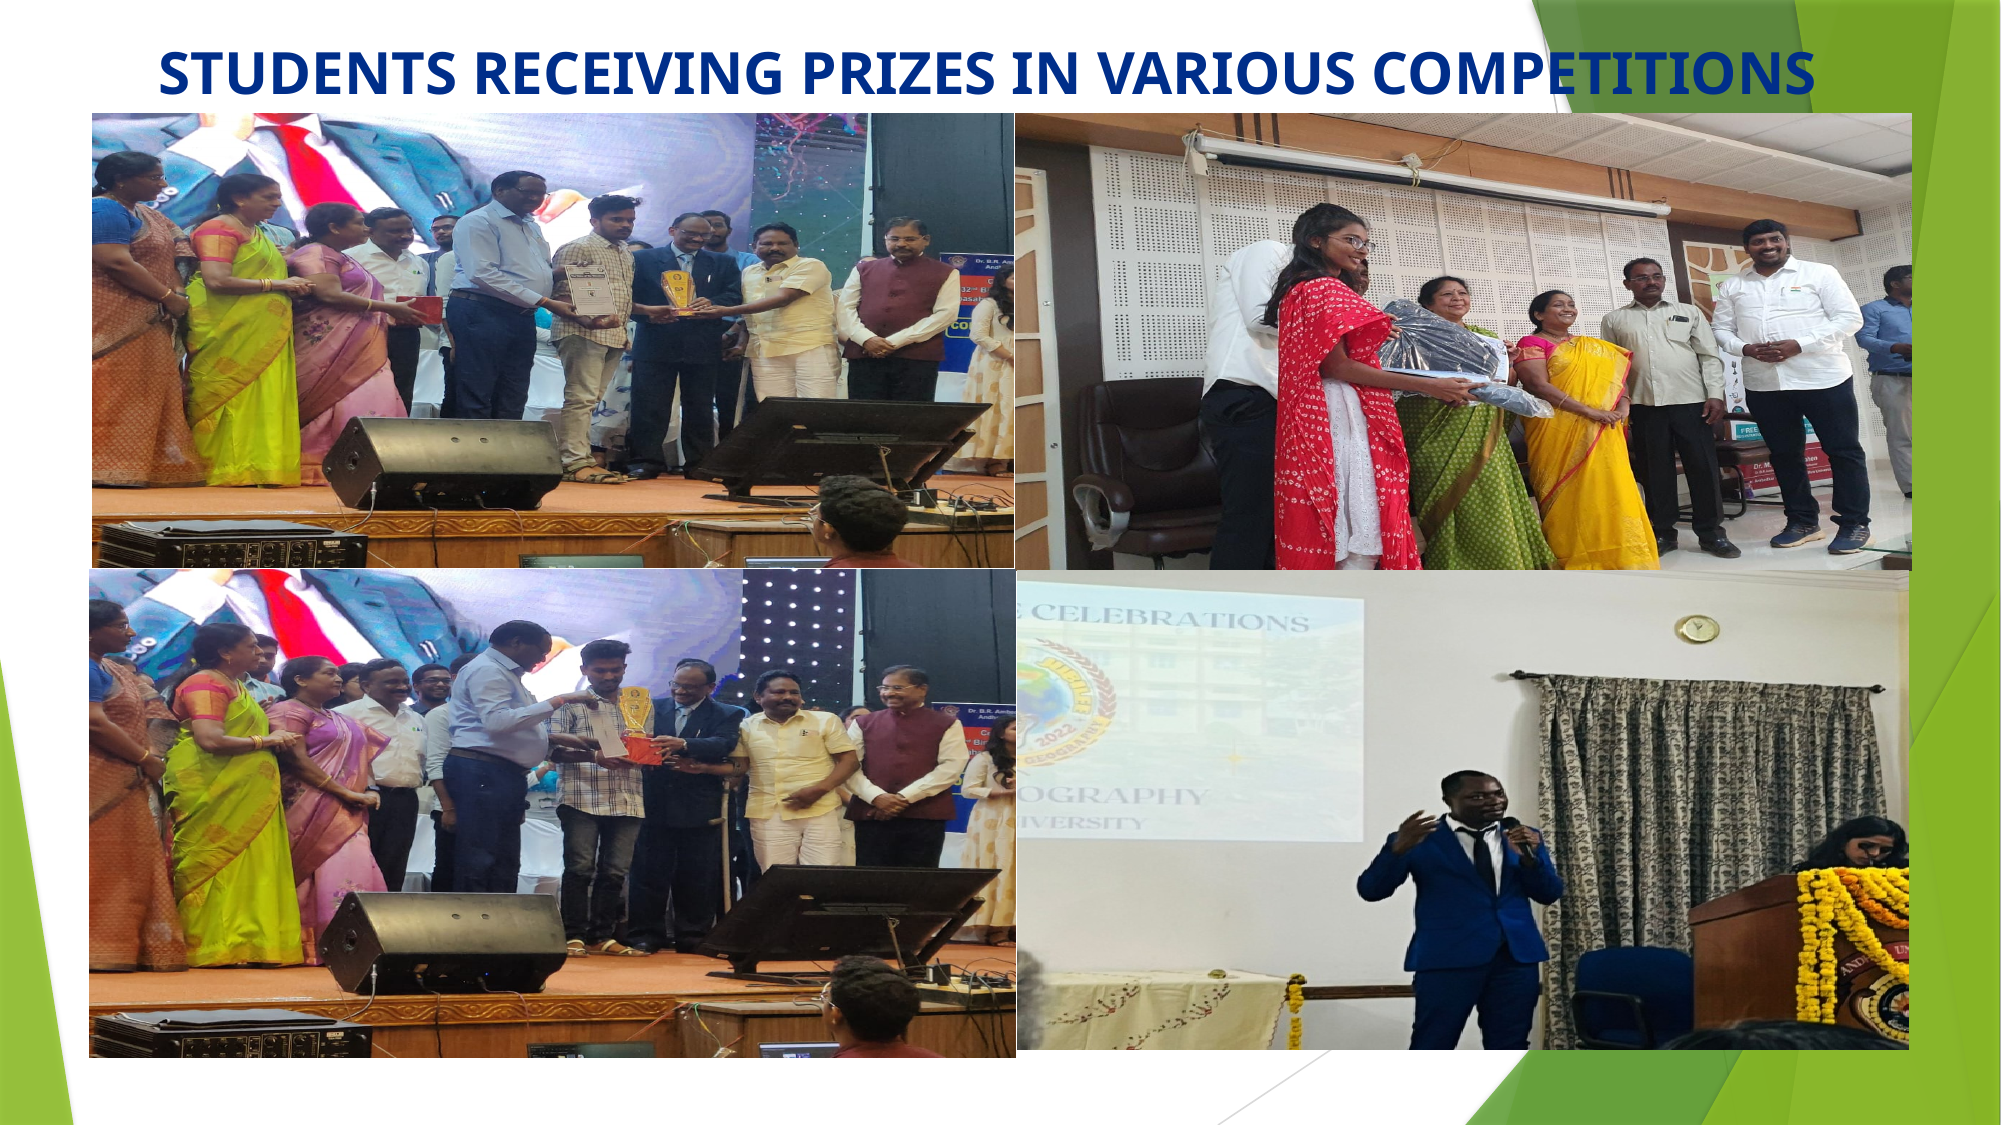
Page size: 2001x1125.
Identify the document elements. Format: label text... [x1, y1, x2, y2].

picture [92, 112, 1014, 568]
picture [88, 112, 1913, 1059]
text_box STUDENTS RECEIVING PRIZES IN VARIOUS COMPETITIONS [144, 29, 1832, 111]
